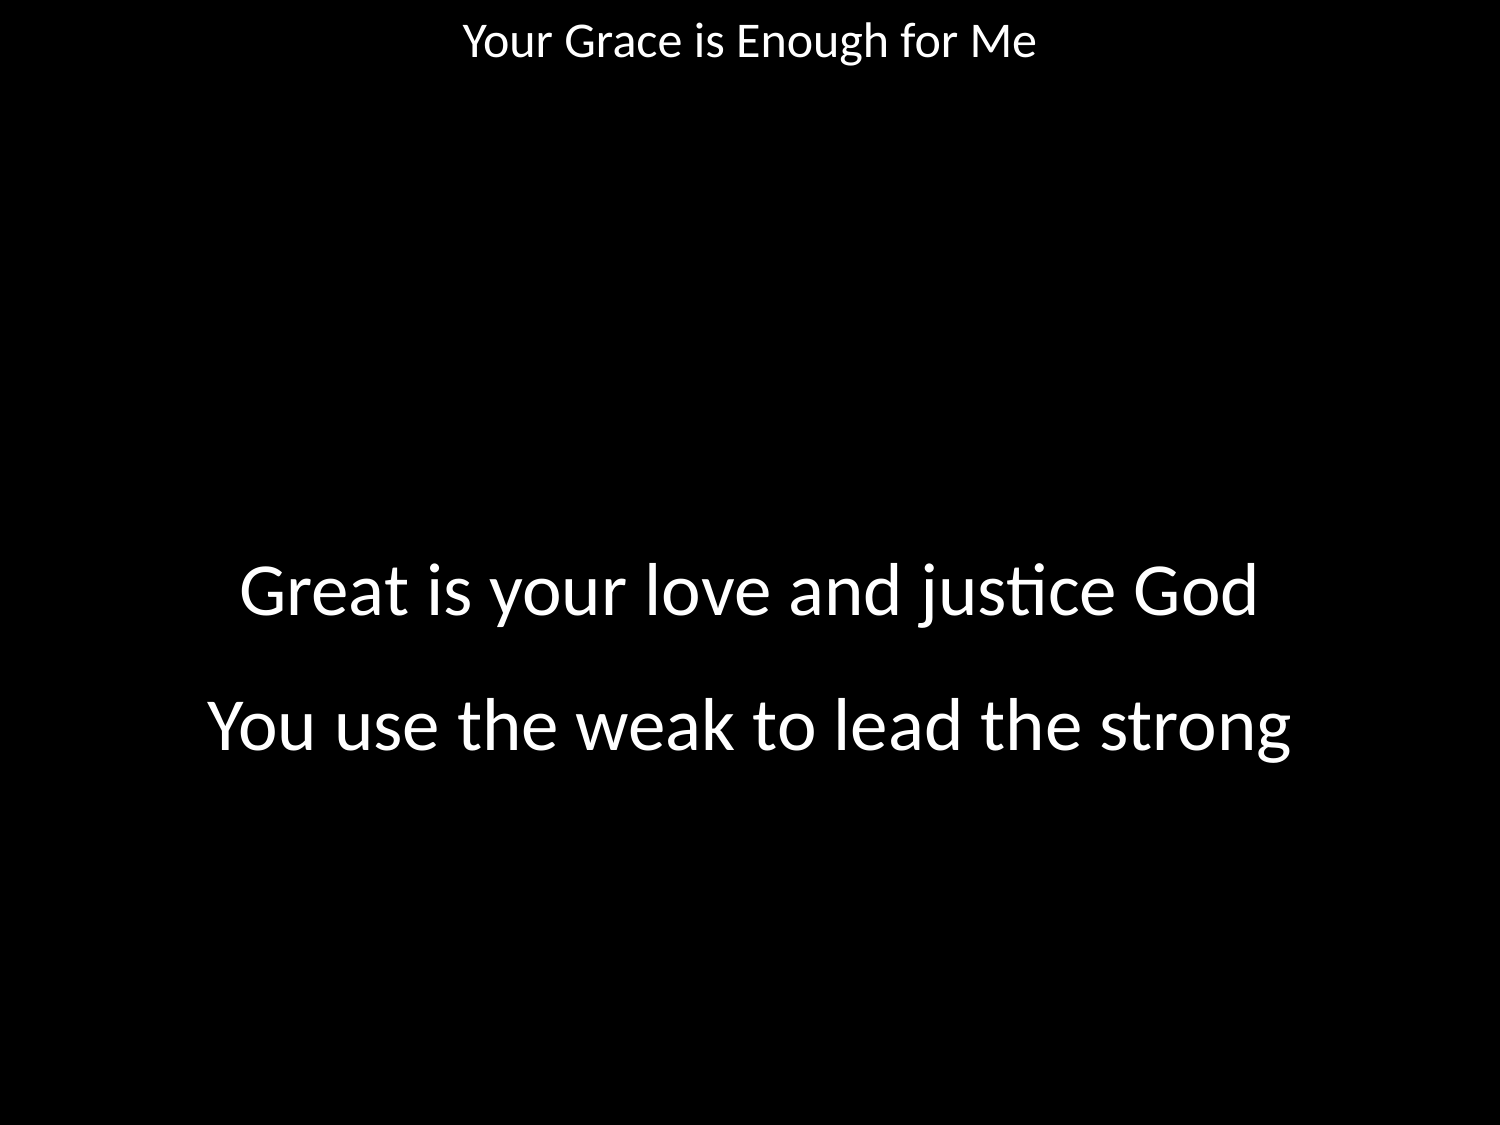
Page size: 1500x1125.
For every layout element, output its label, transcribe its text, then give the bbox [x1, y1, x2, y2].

list Your Grace is Enough for Me [0, 0, 1500, 75]
list Great is your love and justice God You use the weak to lead the strong [0, 149, 1500, 1110]
